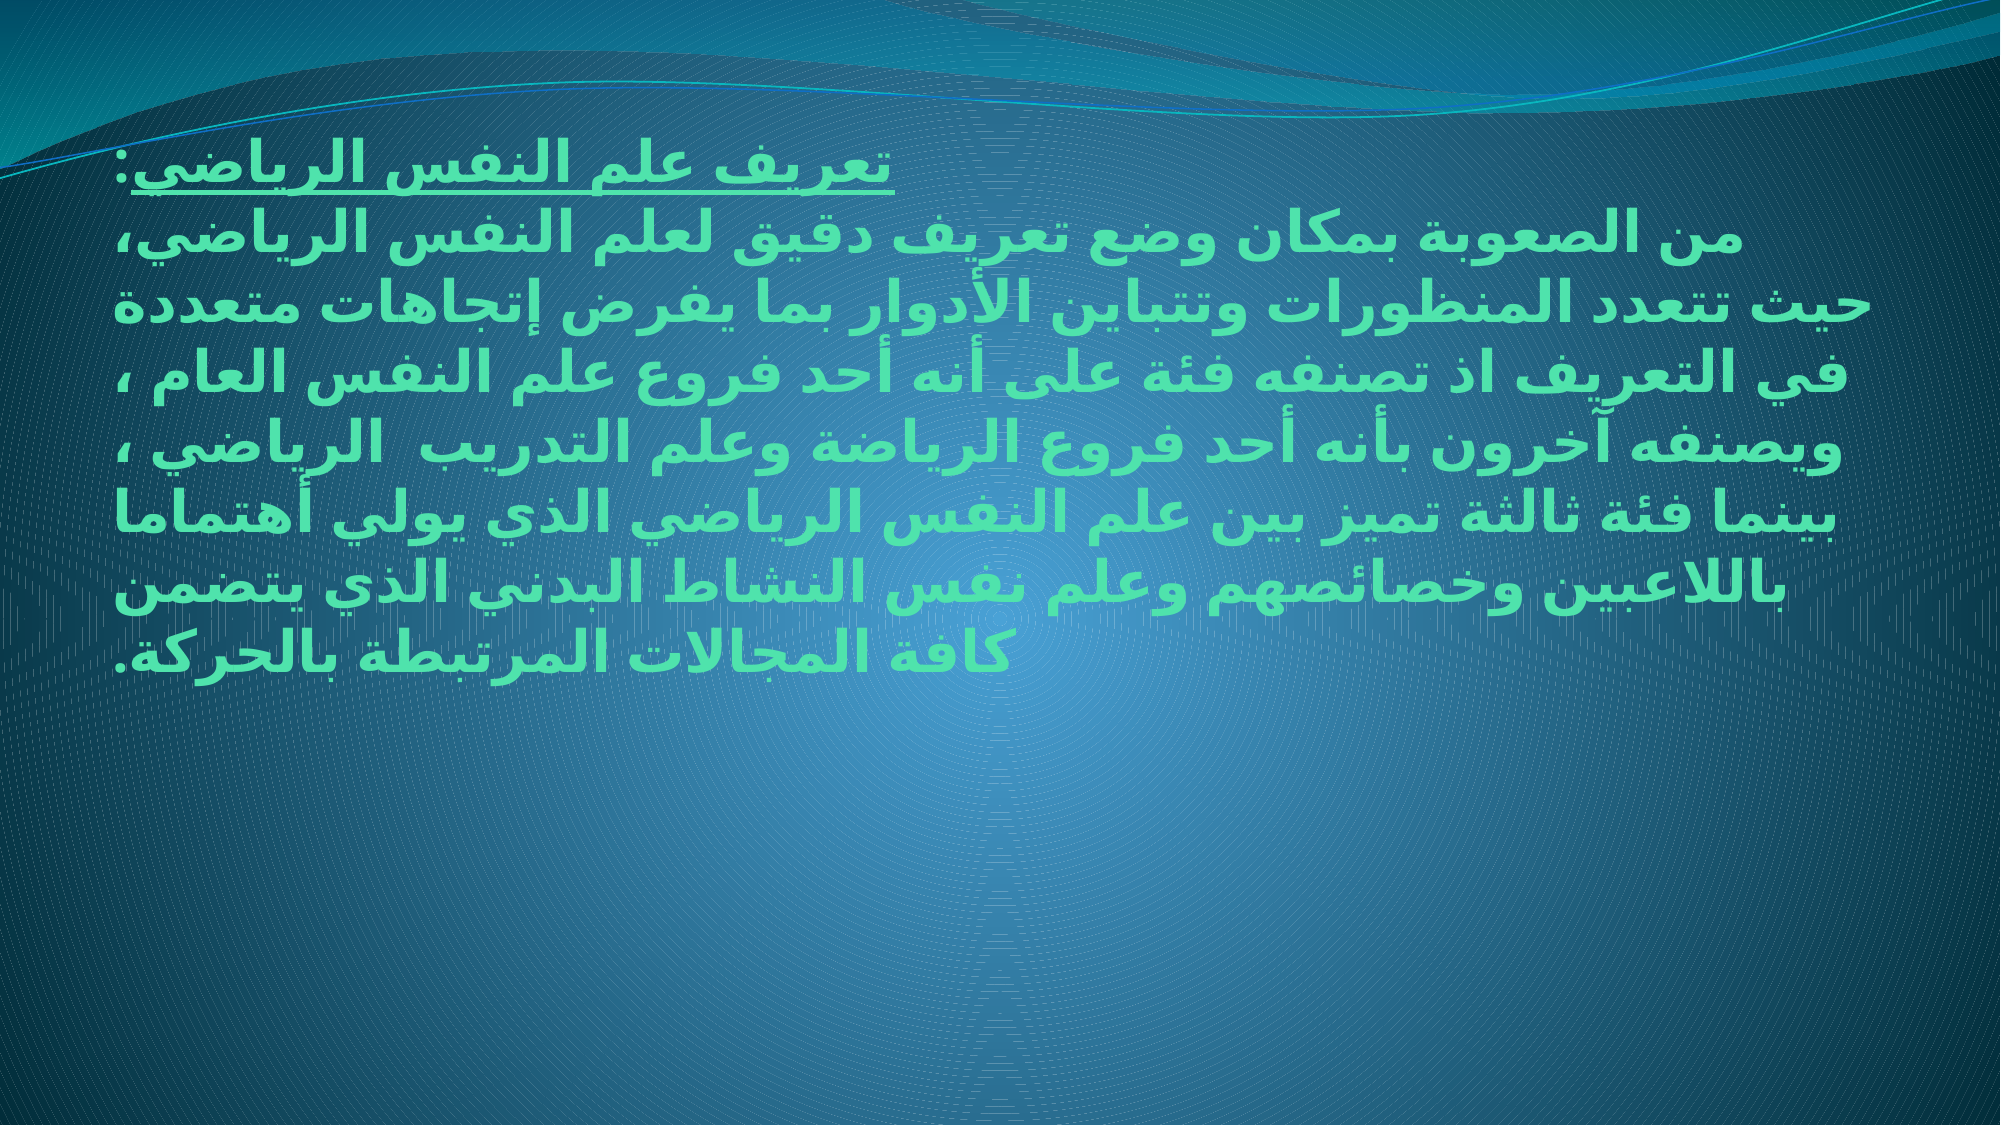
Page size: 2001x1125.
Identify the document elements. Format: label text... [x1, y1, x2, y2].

title تعريف علم النفس الرياضي: من الصعوبة بمكان وضع تعريف دقيق لعلم النفس الرياضي، حيث تتعدد المنظورات وتتباين الأدوار بما يفرض إتجاهات متعددة في التعريف اذ تصنفه فئة على أنه أحد فروع علم النفس العام ، ويصنفه آخرون بأنه أحد فروع الرياضة وعلم التدريب الرياضي ، بينما فئة ثالثة تميز بين علم النفس الرياضي الذي يولي أهتماما باللاعبين وخصائصهم وعلم نفس النشاط البدني الذي يتضمن كافة المجالات المرتبطة بالحركة. [112, 123, 1888, 755]
